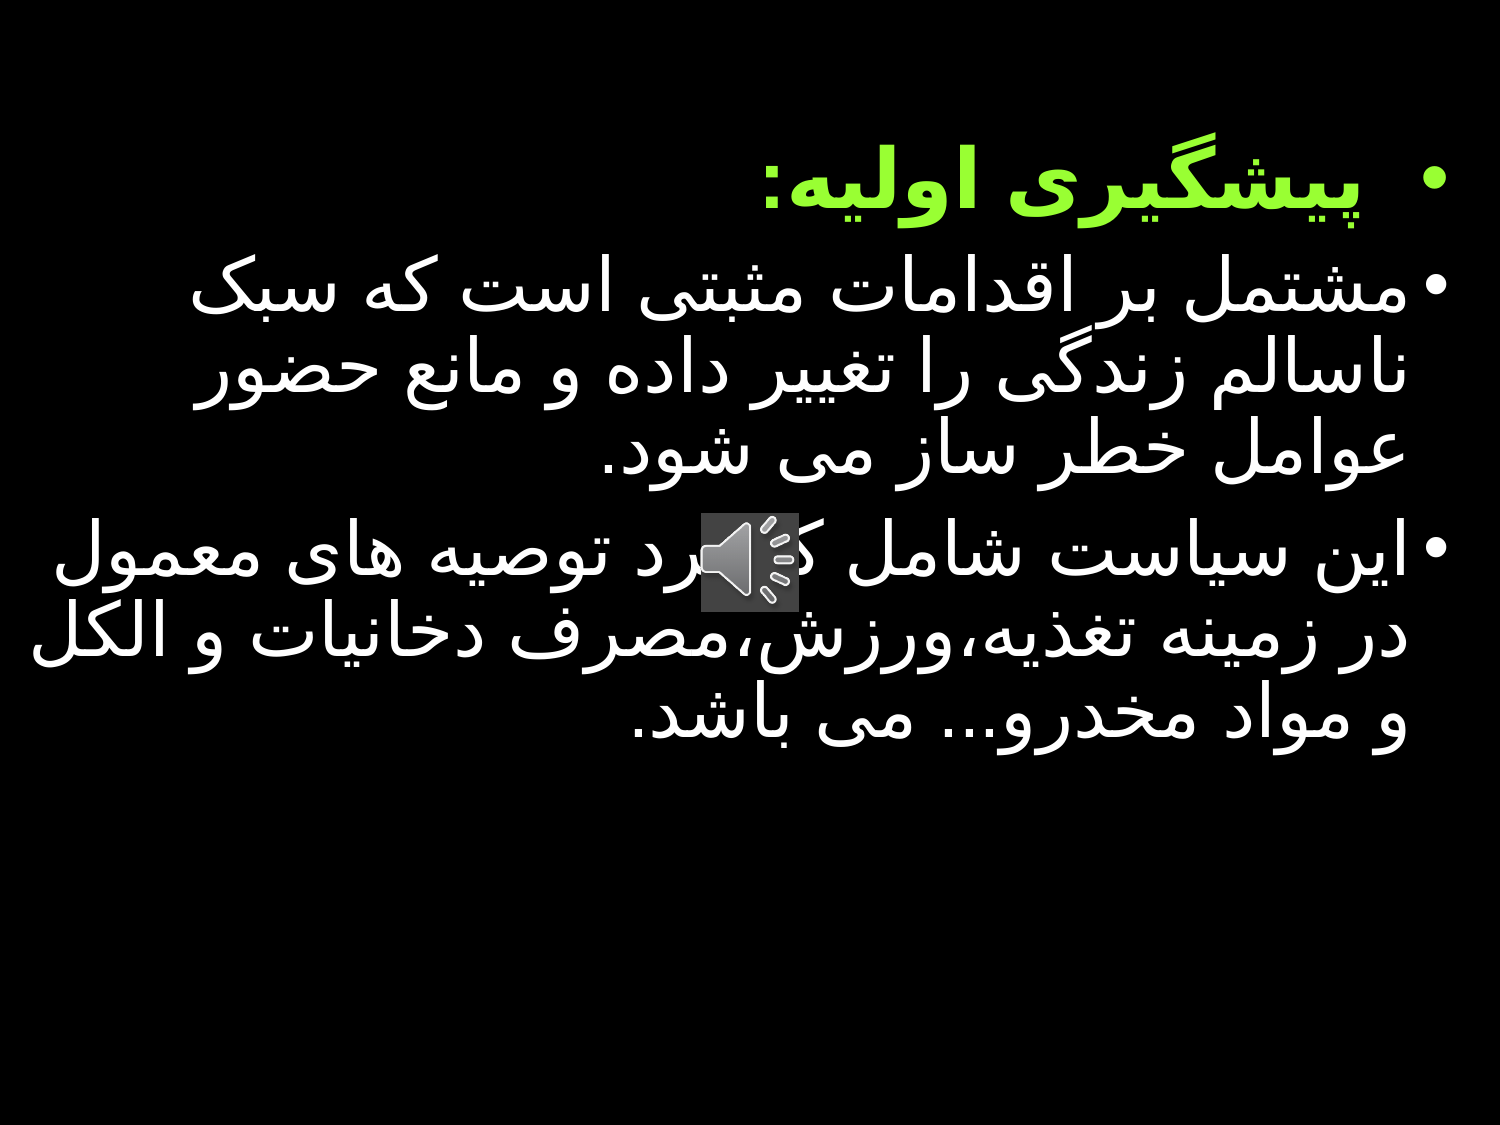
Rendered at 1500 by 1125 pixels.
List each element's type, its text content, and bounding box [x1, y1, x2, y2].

list پیشگیری اولیه: مشتمل بر اقدامات مثبتی است که سبک ناسالم زندگی را تغییر داده و مانع حضور عوامل خطر ساز می شود. این سیاست شامل کاربرد توصیه های معمول در زمینه تغذیه،ورزش،مصرف دخانیات و الکل و مواد مخدرو... می باشد. [0, 128, 1465, 1000]
picture [699, 512, 800, 613]
